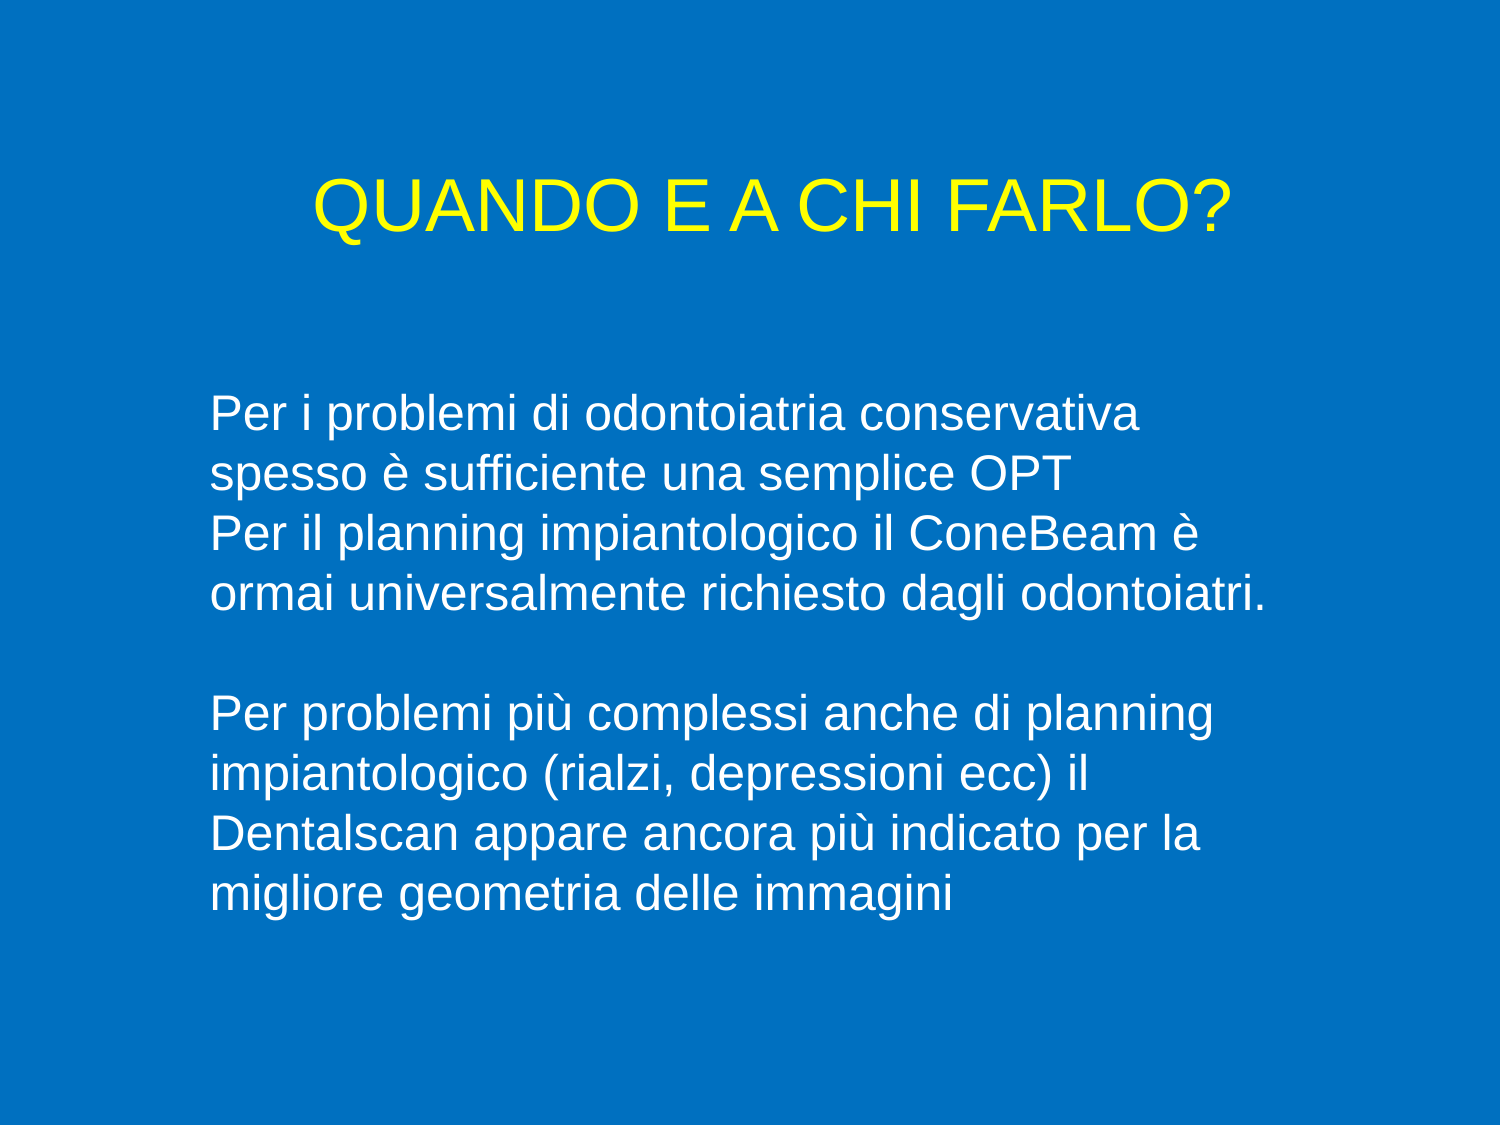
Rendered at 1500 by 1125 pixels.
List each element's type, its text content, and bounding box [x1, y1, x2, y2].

text_box Per i problemi di odontoiatria conservativa spesso è sufficiente una semplice OPT Per il planning impiantologico il ConeBeam è ormai universalmente richiesto dagli odontoiatri. Per problemi più complessi anche di planning impiantologico (rialzi, depressioni ecc) il Dentalscan appare ancora più indicato per la migliore geometria delle immagini [194, 373, 1317, 989]
text_box QUANDO E A CHI FARLO? [171, 148, 1376, 254]
